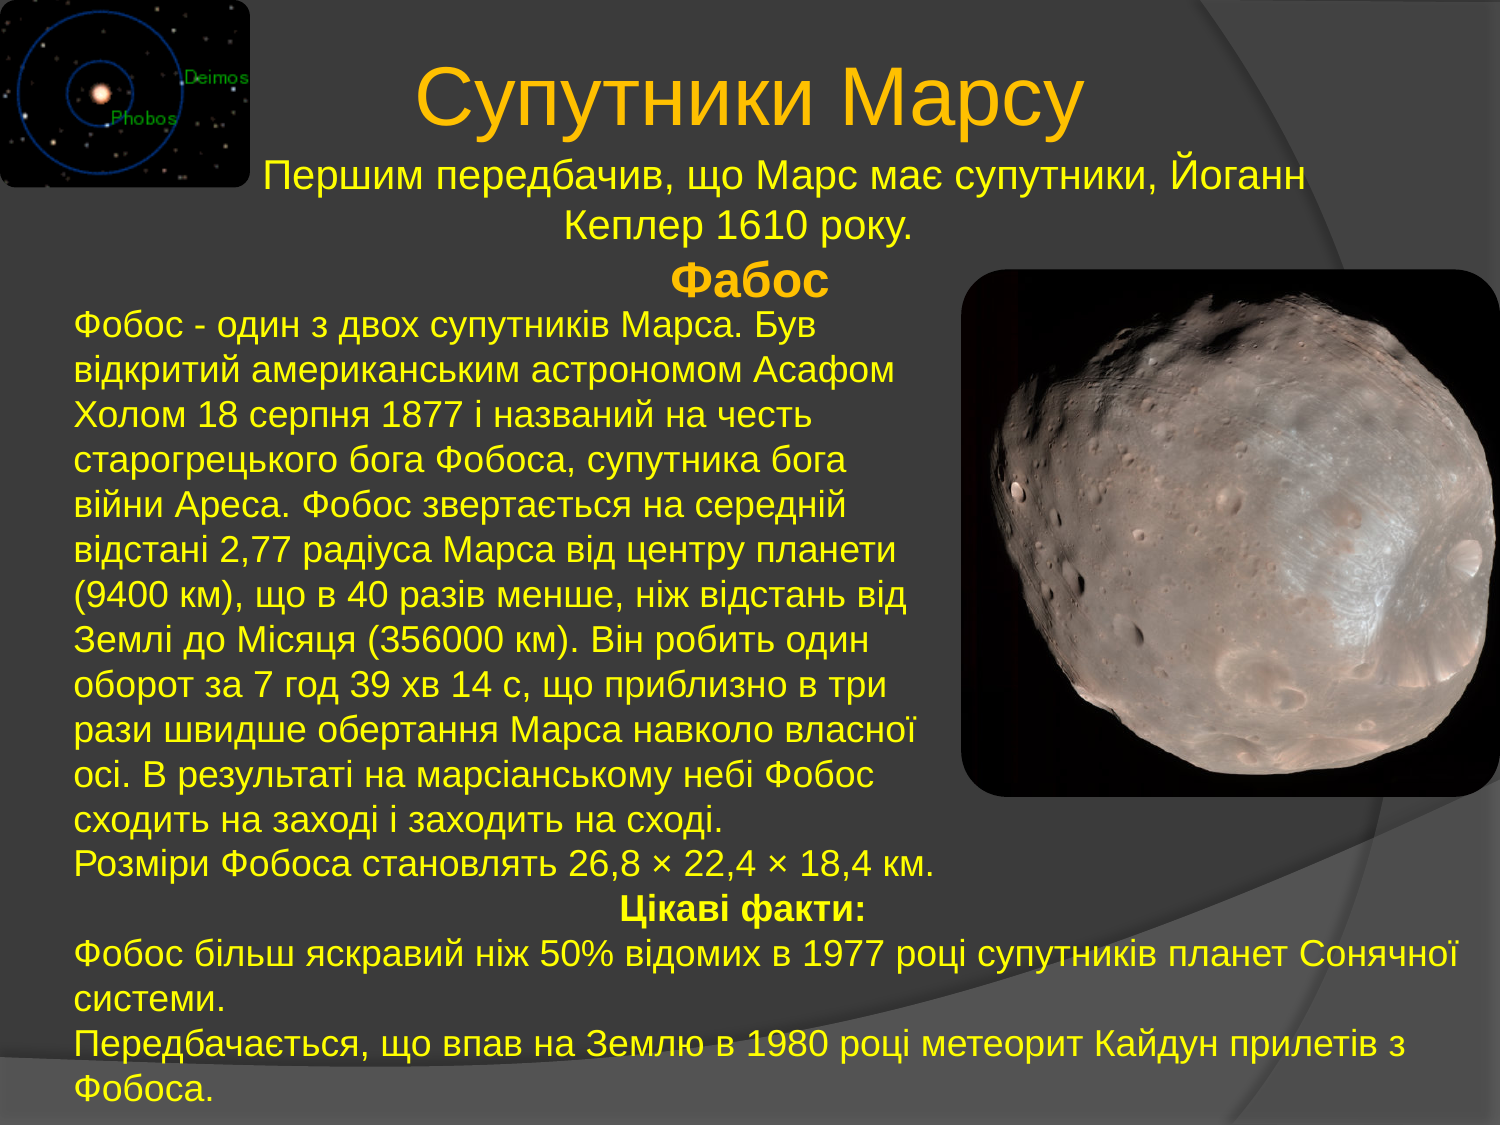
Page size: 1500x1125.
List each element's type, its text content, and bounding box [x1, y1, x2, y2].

text_box Супутники Марсу [316, 35, 1184, 140]
text_box Фобос - один з двох супутників Марса. Був відкритий американським астрономом Асафом Холом 18 серпня 1877 і названий на честь старогрецького бога Фобоса, супутника бога війни Ареса. Фобос звертається на середній відстані 2,77 радіуса Марса від центру планети (9400 км), що в 40 разів менше, ніж відстань від Землі до Місяця (356000 км). Він робить один оборот за 7 год 39 хв 14 с, що приблизно в три рази швидше обертання Марса навколо власної осі. В результаті на марсіанському небі Фобос сходить на заході і заходить на сході. [58, 292, 950, 831]
picture [0, 0, 251, 188]
text_box Першим передбачив, що Марс має супутники, Йоганн Кеплер 1610 року. Фабос [0, 140, 1500, 316]
picture [960, 269, 1500, 798]
text_box Розміри Фобоса становлять 26,8 × 22,4 × 18,4 км. Цікаві факти: Фобос більш яскравий ніж 50% відомих в 1977 році супутників планет Сонячної системи. Передбачається, що впав на Землю в 1980 році метеорит Кайдун прилетів з Фобоса. [58, 831, 1477, 1117]
